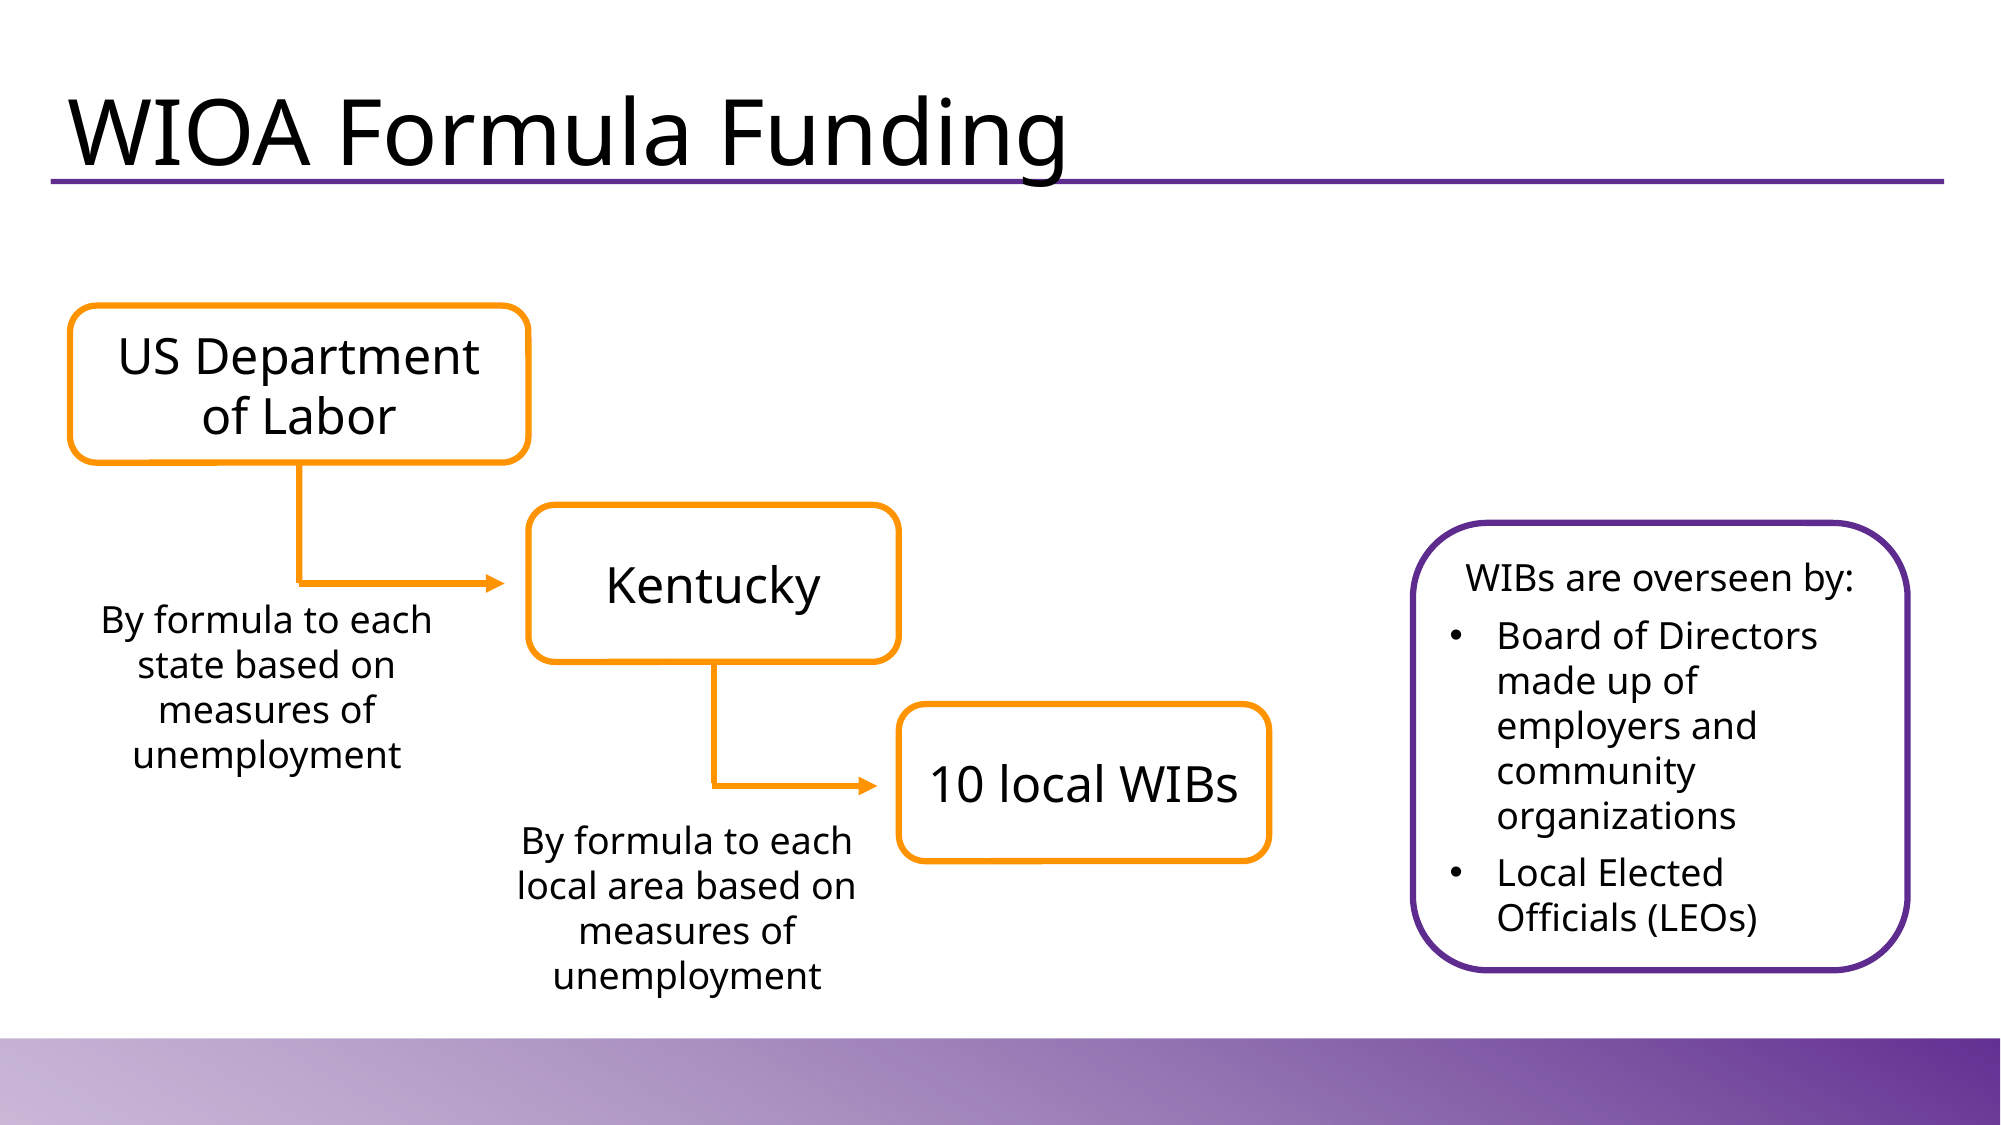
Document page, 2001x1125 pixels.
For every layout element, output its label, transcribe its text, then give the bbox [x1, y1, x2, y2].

picture [0, 1, 2001, 1125]
text_box WIBs are overseen by: Board of Directors made up of employers and community organizations Local Elected Officials (LEOs) [1411, 521, 1909, 972]
text_box By formula to each local area based on measures of unemployment [460, 809, 914, 1004]
text_box Kentucky [527, 503, 900, 663]
text_box By formula to each state based on measures of unemployment [74, 589, 460, 784]
text_box US Department of Labor [69, 304, 530, 464]
title WIOA Formula Funding [52, 12, 1949, 259]
text_box 10 local WIBs [897, 703, 1271, 863]
